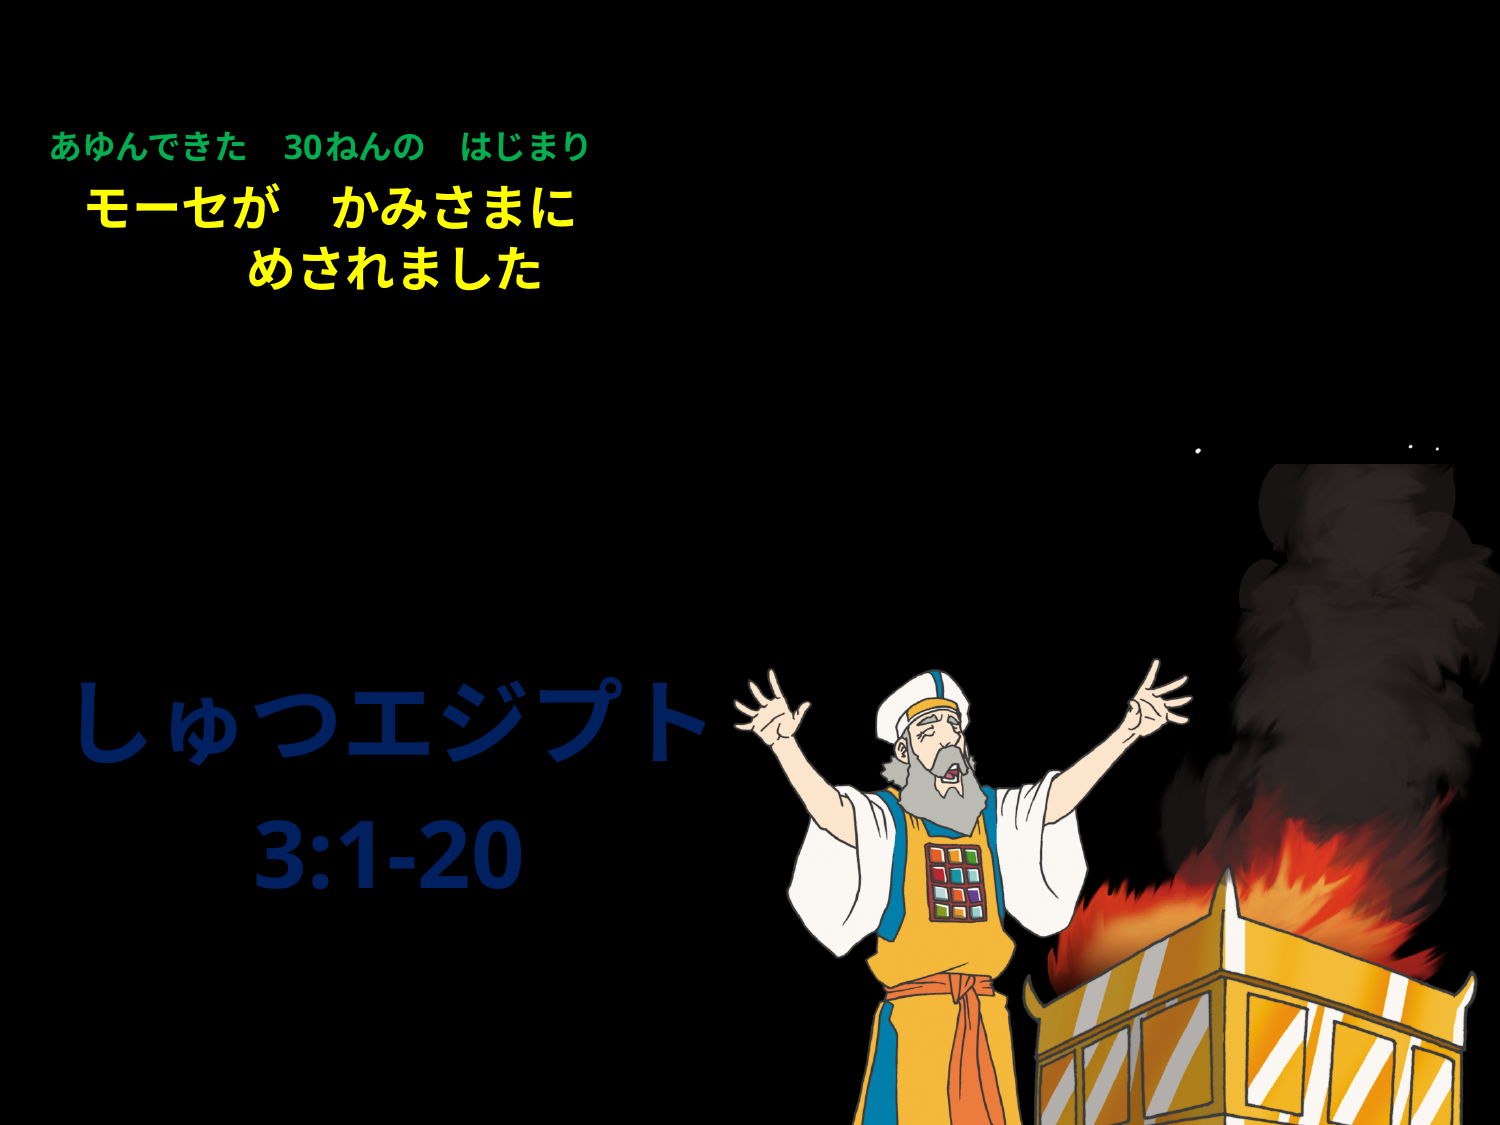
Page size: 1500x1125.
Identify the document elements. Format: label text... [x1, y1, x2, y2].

picture [714, 444, 1500, 1125]
subtitle しゅつエジプト 3:1-20 [41, 656, 709, 870]
title あゆんできた 30ねんの はじまり モーセが かみさまに めされました [33, 66, 1500, 308]
